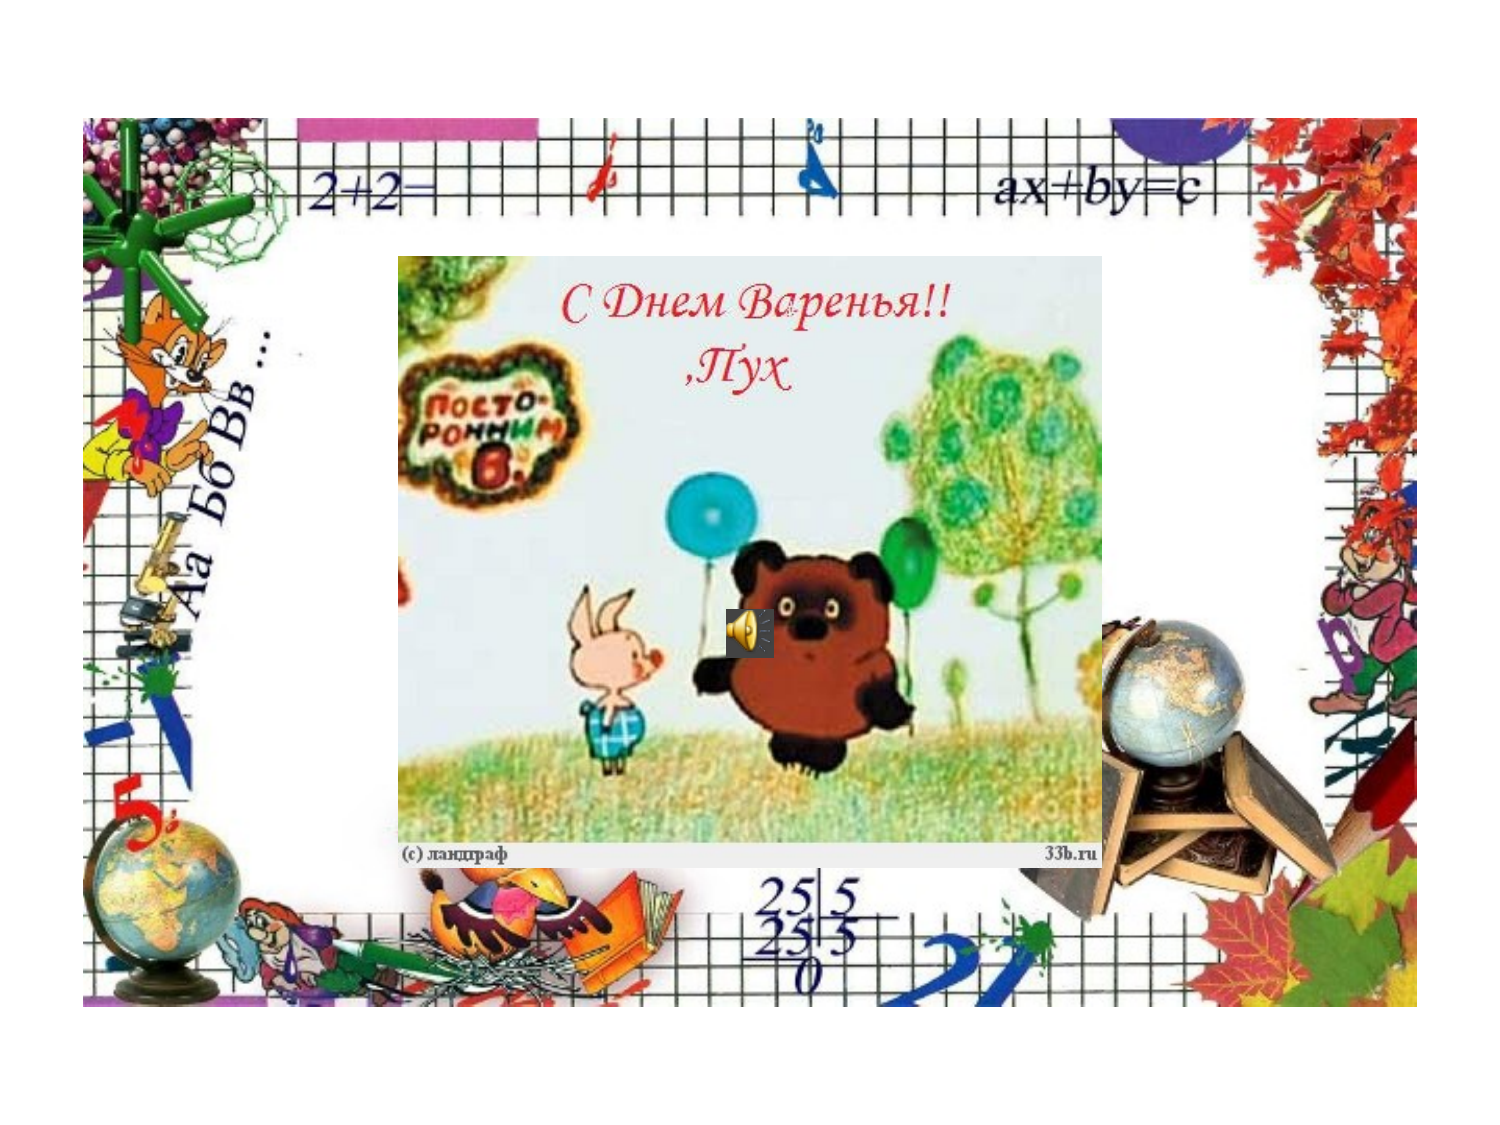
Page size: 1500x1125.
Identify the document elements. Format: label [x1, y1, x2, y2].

picture [83, 118, 1417, 1007]
list [724, 608, 776, 659]
